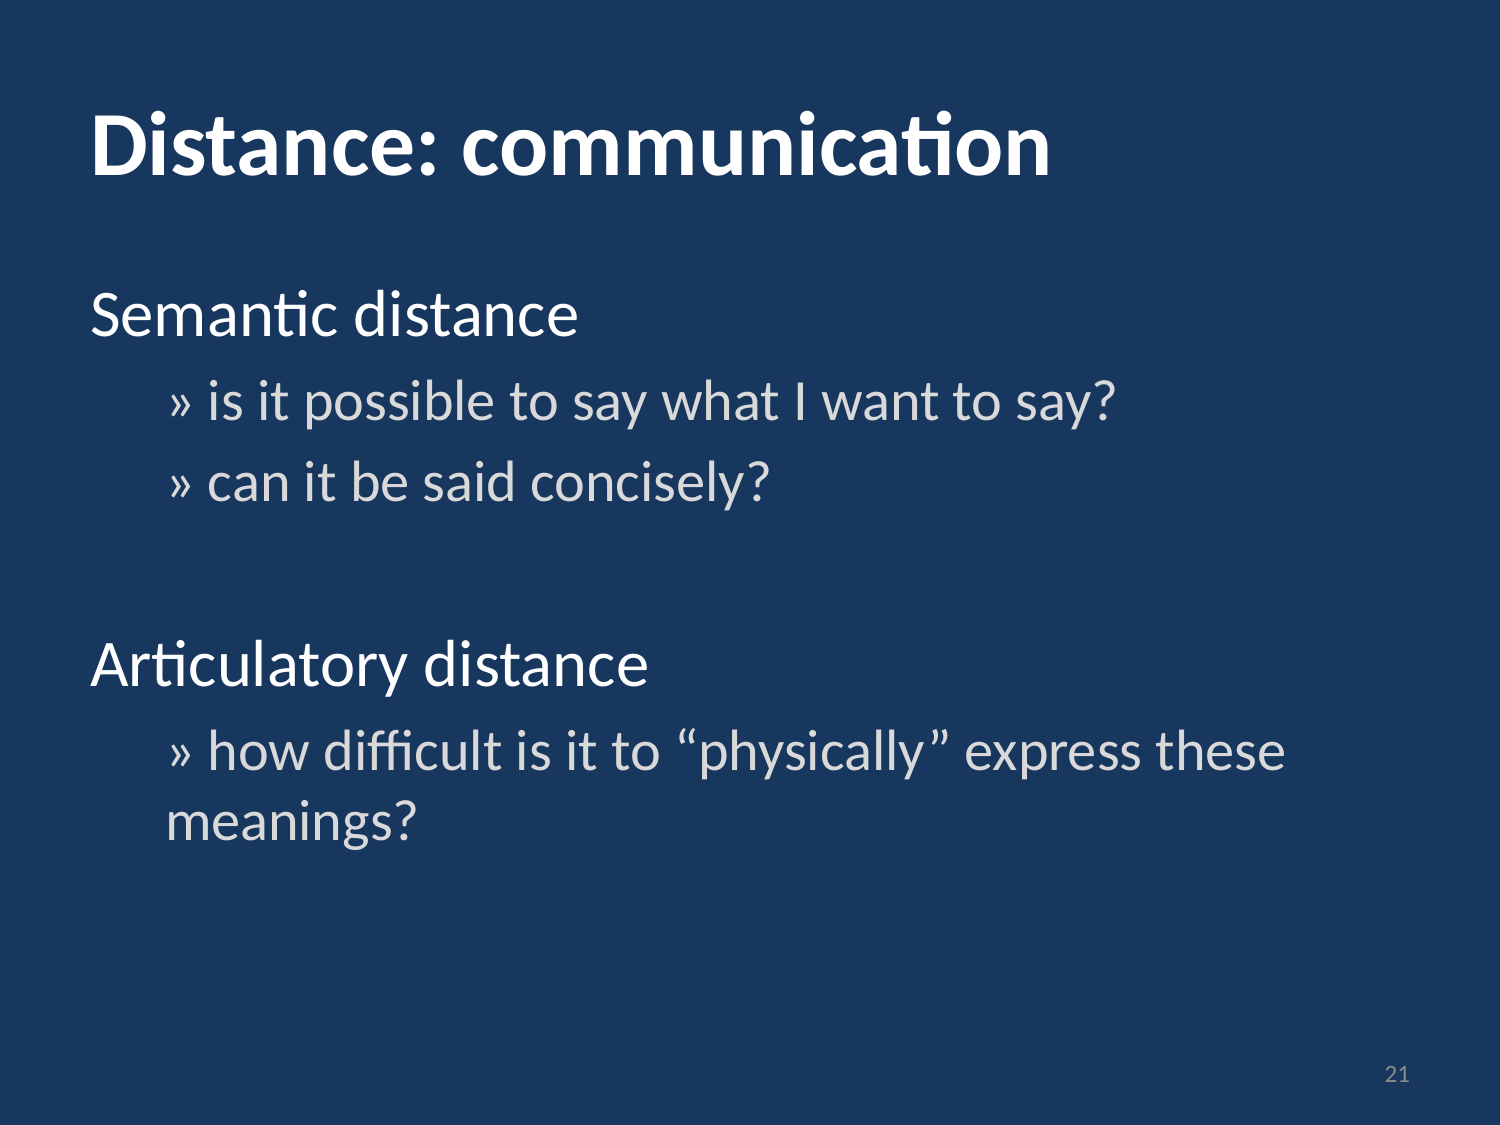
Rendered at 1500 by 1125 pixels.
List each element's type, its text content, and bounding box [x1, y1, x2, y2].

slide_number 21 [1074, 1042, 1425, 1103]
title Distance: communication [75, 45, 1425, 233]
list Semantic distance » is it possible to say what I want to say? » can it be said concisely? Articulatory distance » how difficult is it to “physically” express these meanings? [75, 262, 1425, 1005]
